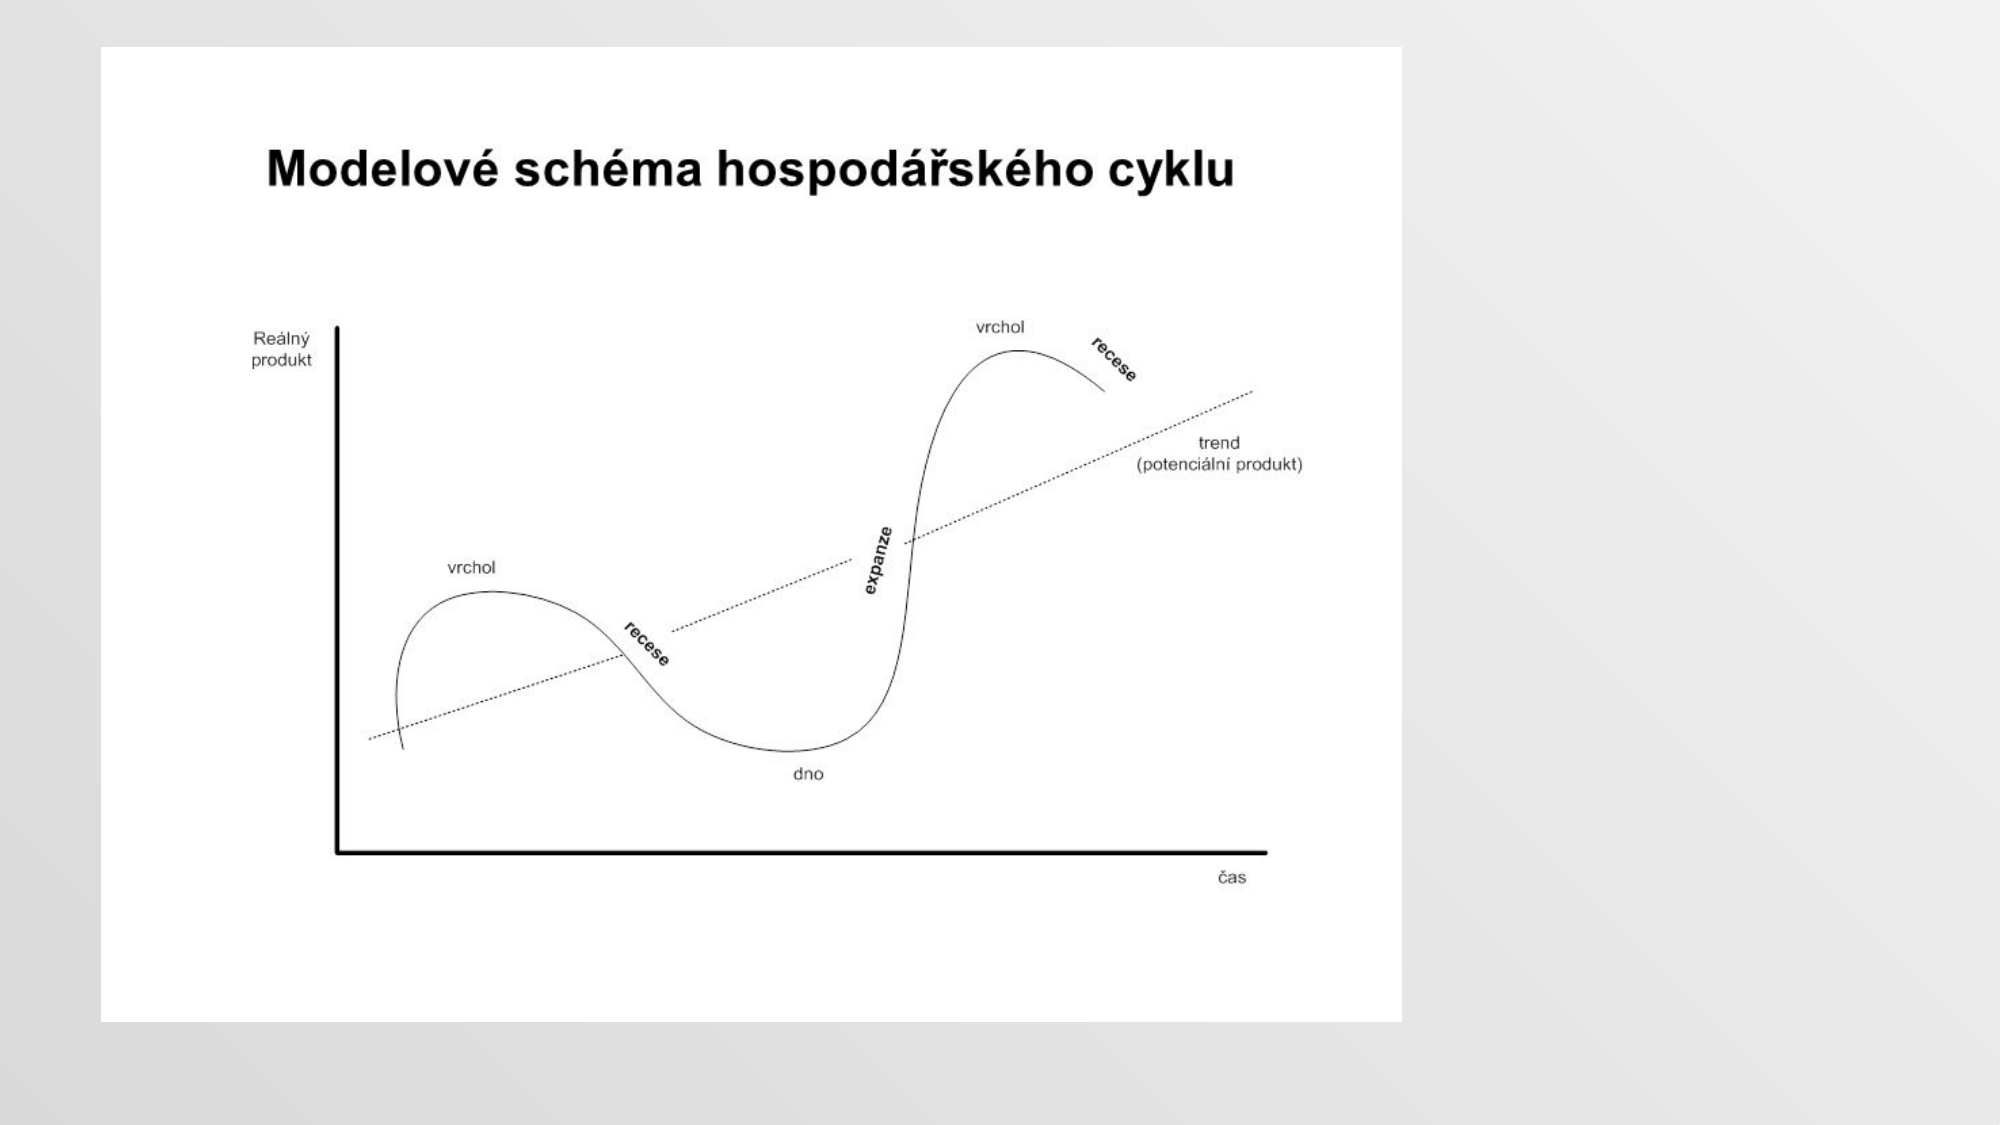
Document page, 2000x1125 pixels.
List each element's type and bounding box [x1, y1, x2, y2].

picture [101, 47, 1402, 1022]
